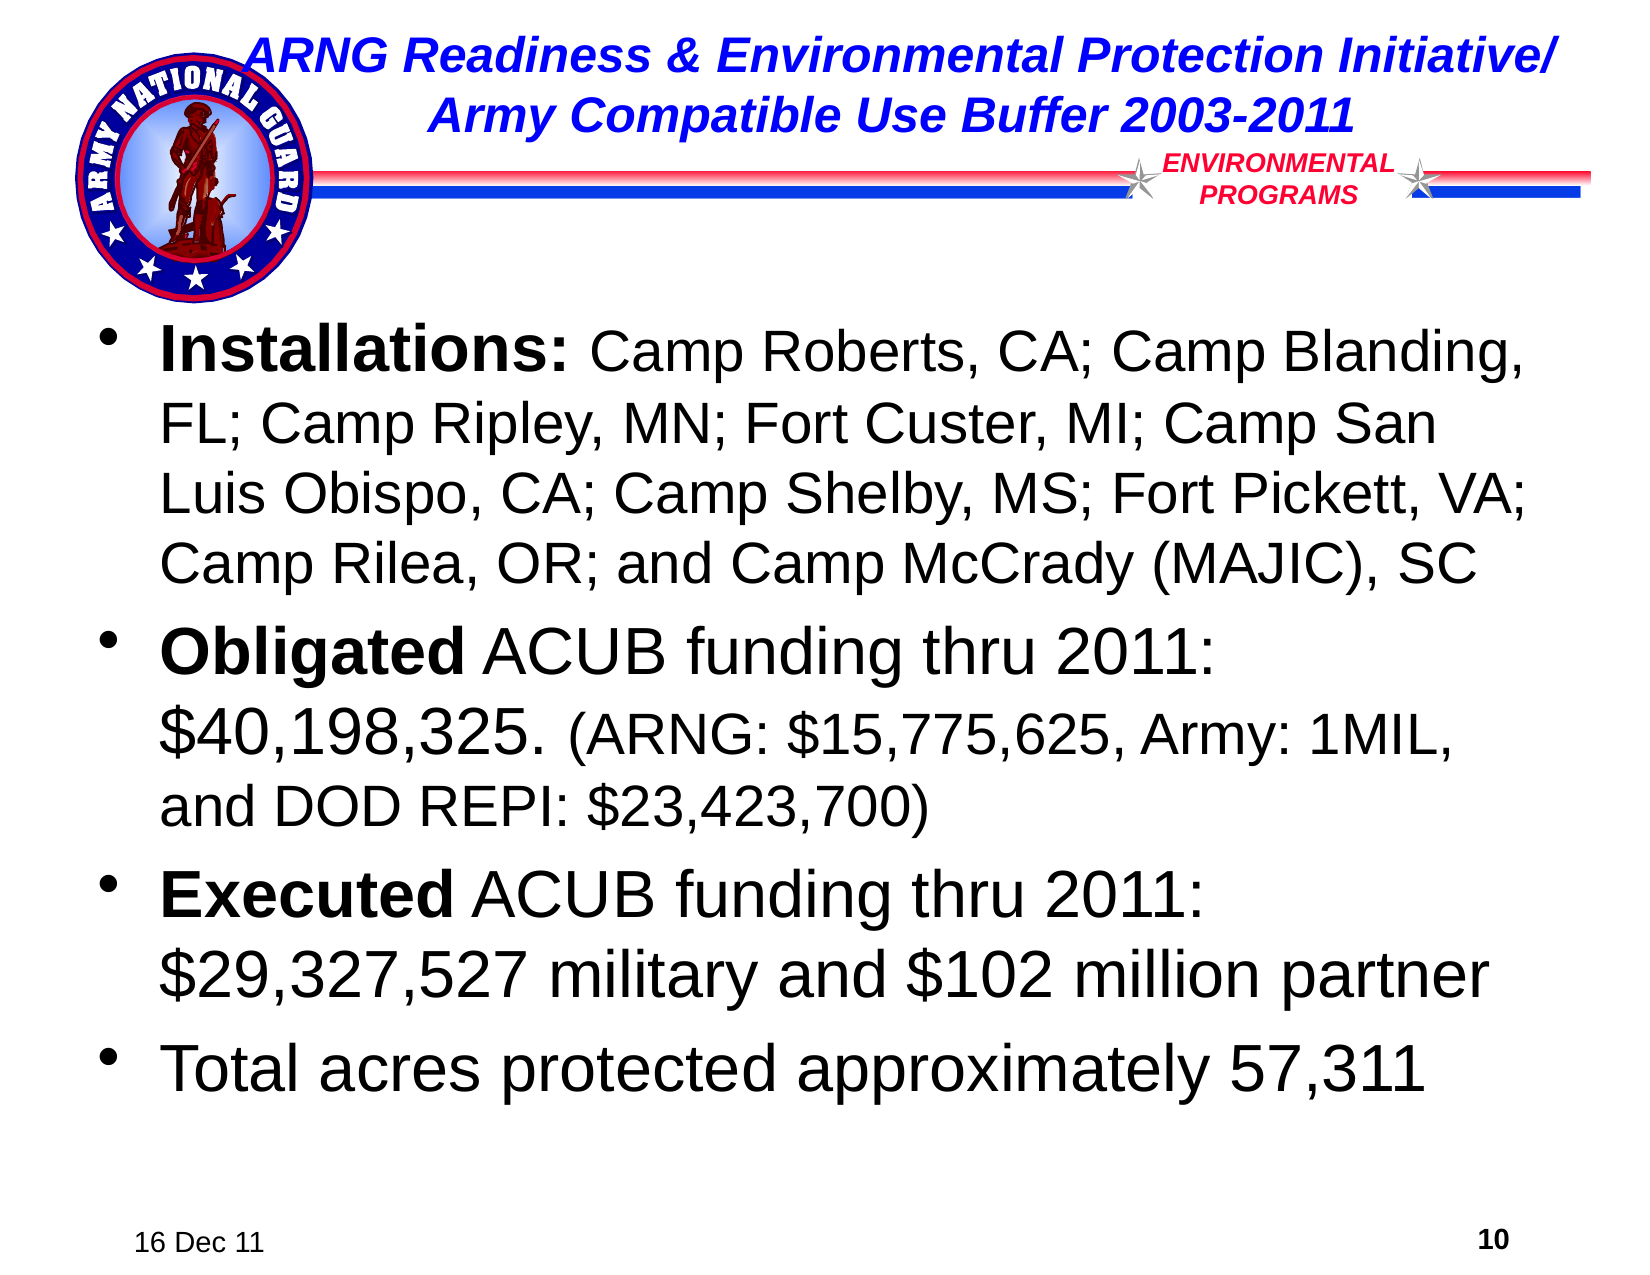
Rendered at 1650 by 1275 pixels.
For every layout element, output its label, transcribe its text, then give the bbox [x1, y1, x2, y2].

slide_number 10 [1186, 1211, 1526, 1275]
title ARNG Readiness & Environmental Protection Initiative/ Army Compatible Use Buffer 2003-2011 [149, 15, 1635, 228]
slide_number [118, 1215, 457, 1275]
list Installations: Camp Roberts, CA; Camp Blanding, FL; Camp Ripley, MN; Fort Custer, MI; Camp San Luis Obispo, CA; Camp Shelby, MS; Fort Pickett, VA; Camp Rilea, OR; and Camp McCrady (MAJIC), SC Obligated ACUB funding thru 2011: $40,198,325. (ARNG: $15,775,625, Army: 1MIL, and DOD REPI: $23,423,700) Executed ACUB funding thru 2011: $29,327,527 military and $102 million partner Total acres protected approximately 57,311 [82, 297, 1568, 1139]
